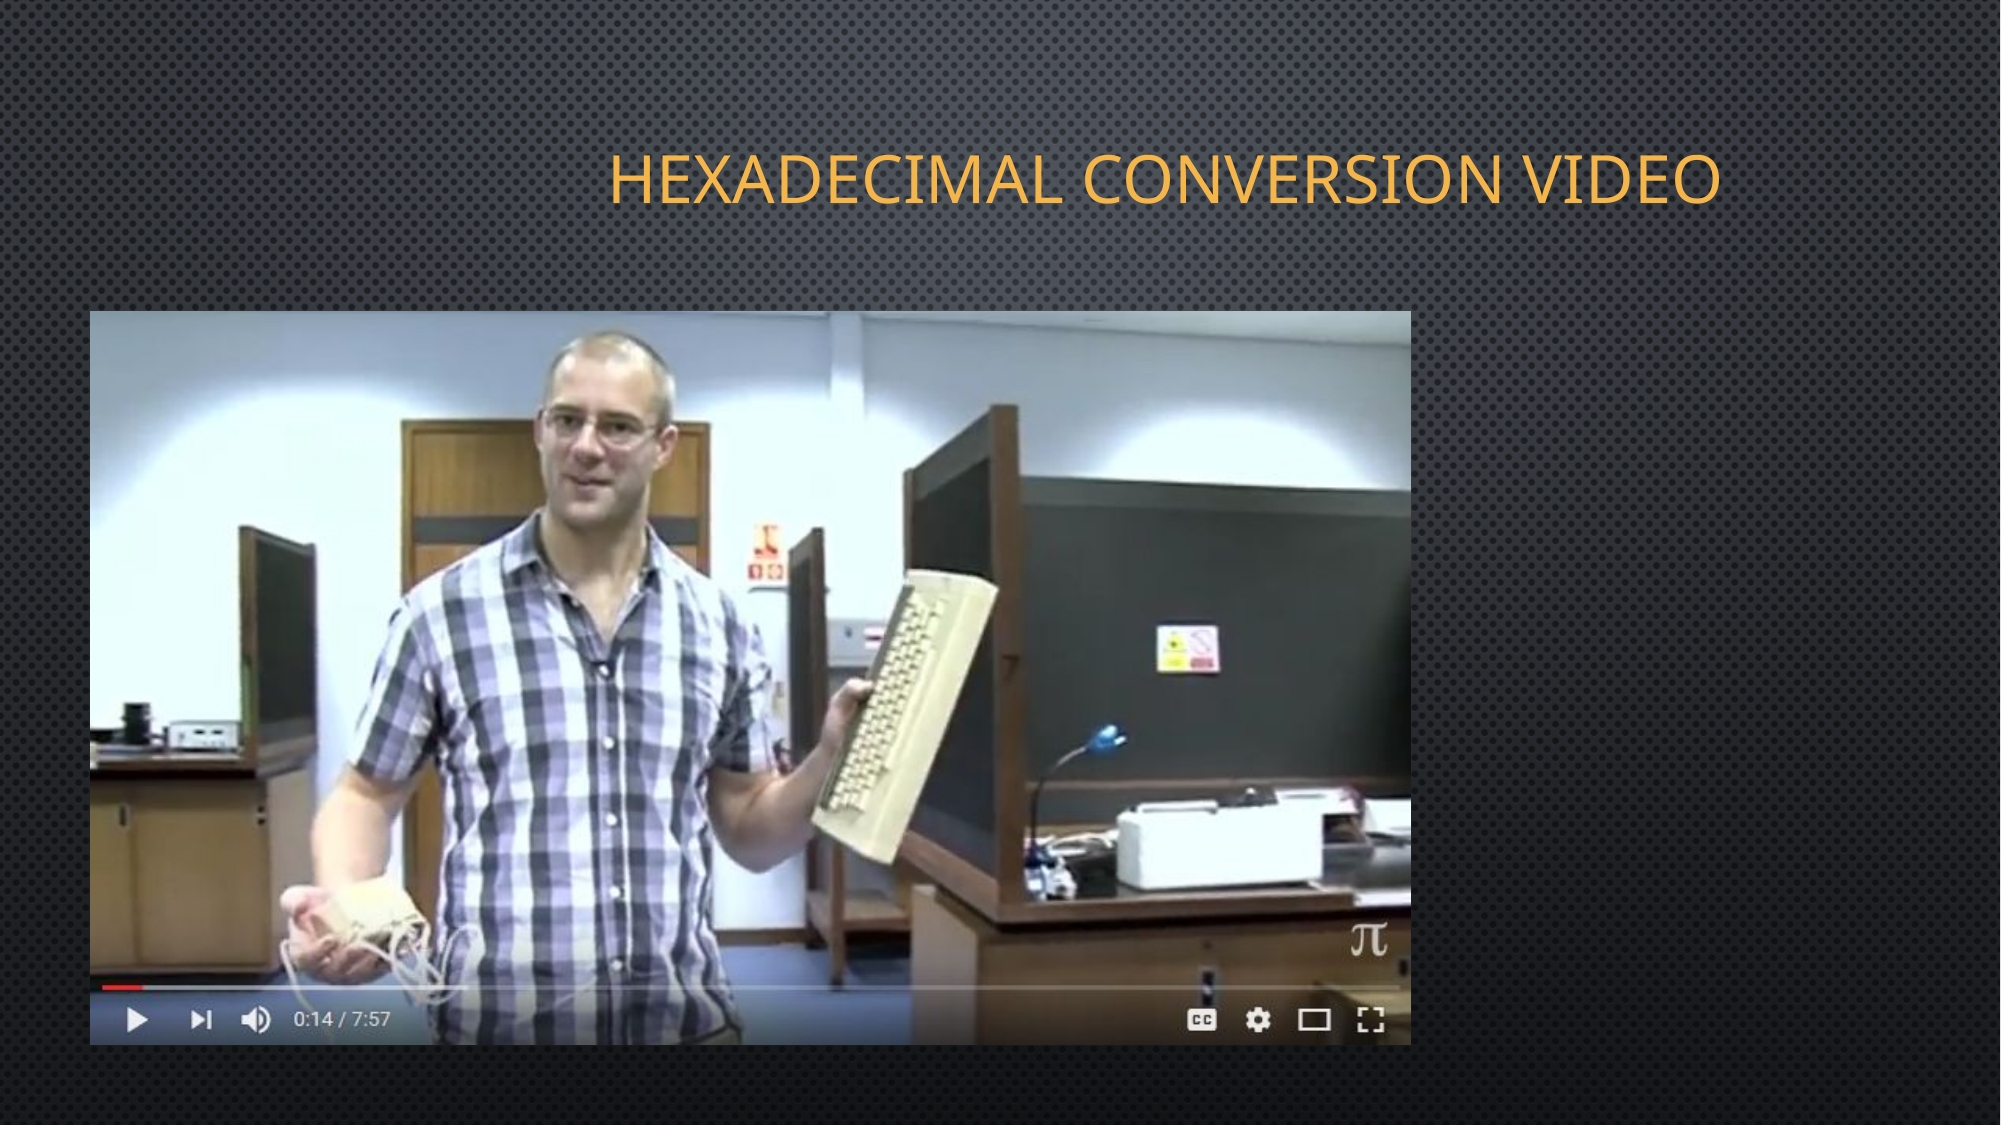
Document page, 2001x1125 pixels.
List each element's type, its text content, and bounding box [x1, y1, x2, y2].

picture [90, 311, 1412, 1045]
title Hexadecimal Conversion Video [592, 41, 1923, 312]
